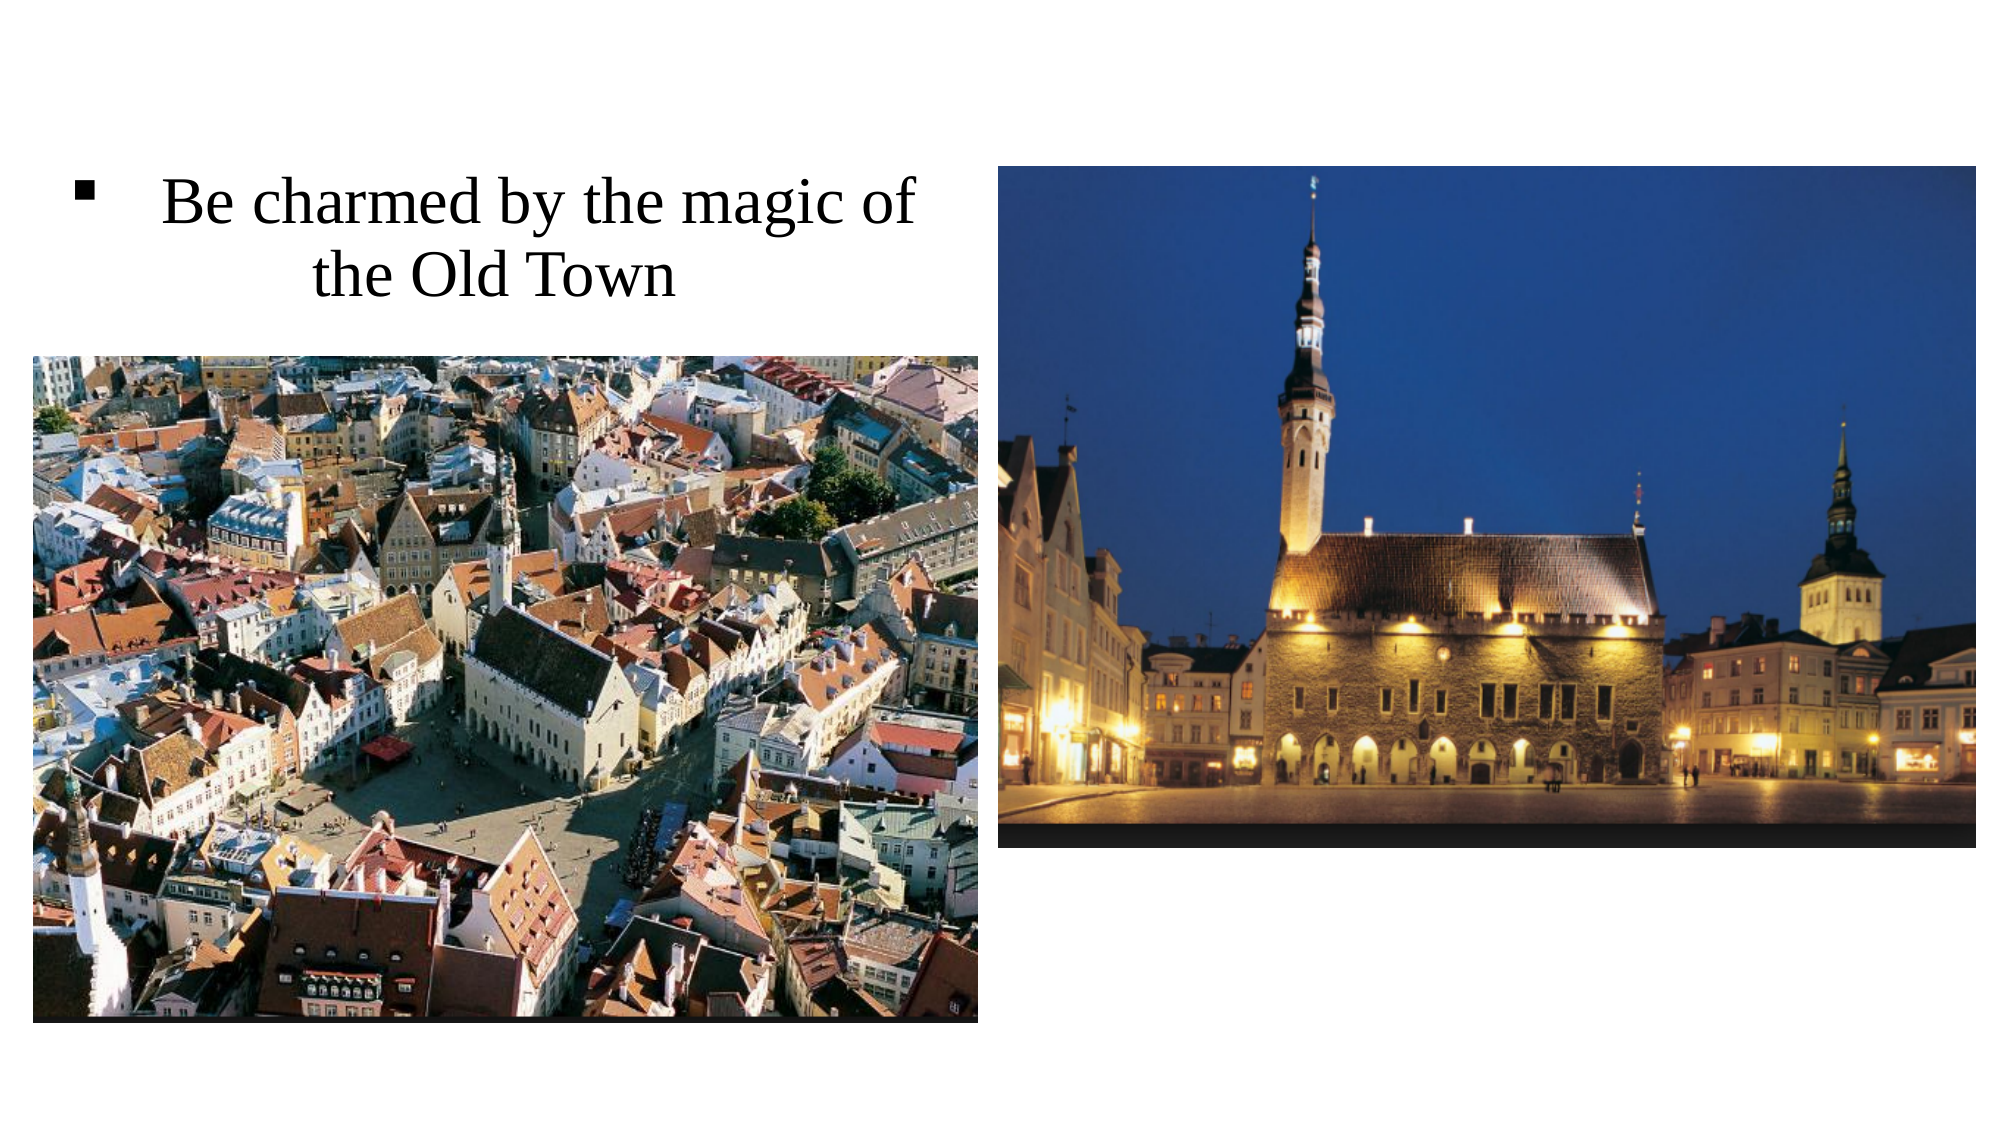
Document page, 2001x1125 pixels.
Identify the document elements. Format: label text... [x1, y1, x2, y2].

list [33, 356, 978, 1023]
picture [998, 166, 1976, 848]
title Be charmed by the magic of the Old Town [54, 120, 2000, 357]
